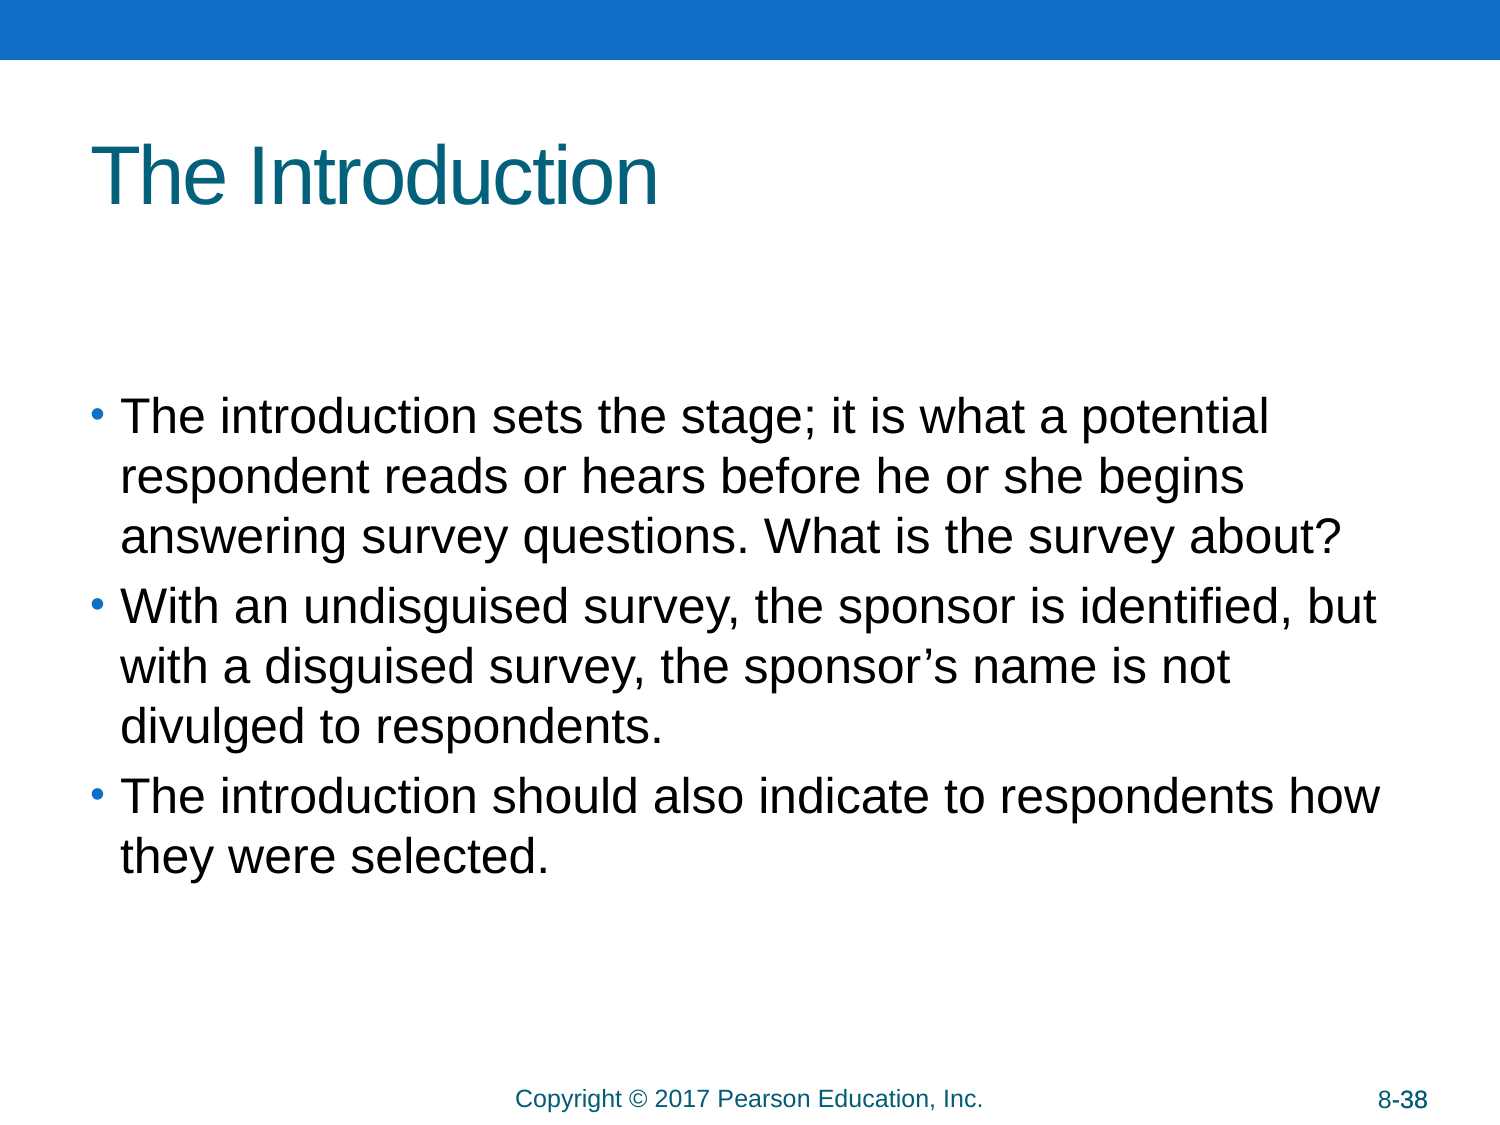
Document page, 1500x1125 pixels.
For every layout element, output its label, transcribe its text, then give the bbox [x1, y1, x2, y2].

list The introduction sets the stage; it is what a potential respondent reads or hears before he or she begins answering survey questions. What is the survey about? With an undisguised survey, the sponsor is identified, but with a disguised survey, the sponsor’s name is not divulged to respondents. The introduction should also indicate to respondents how they were selected. [75, 376, 1425, 1125]
title The Introduction [75, 90, 1425, 253]
